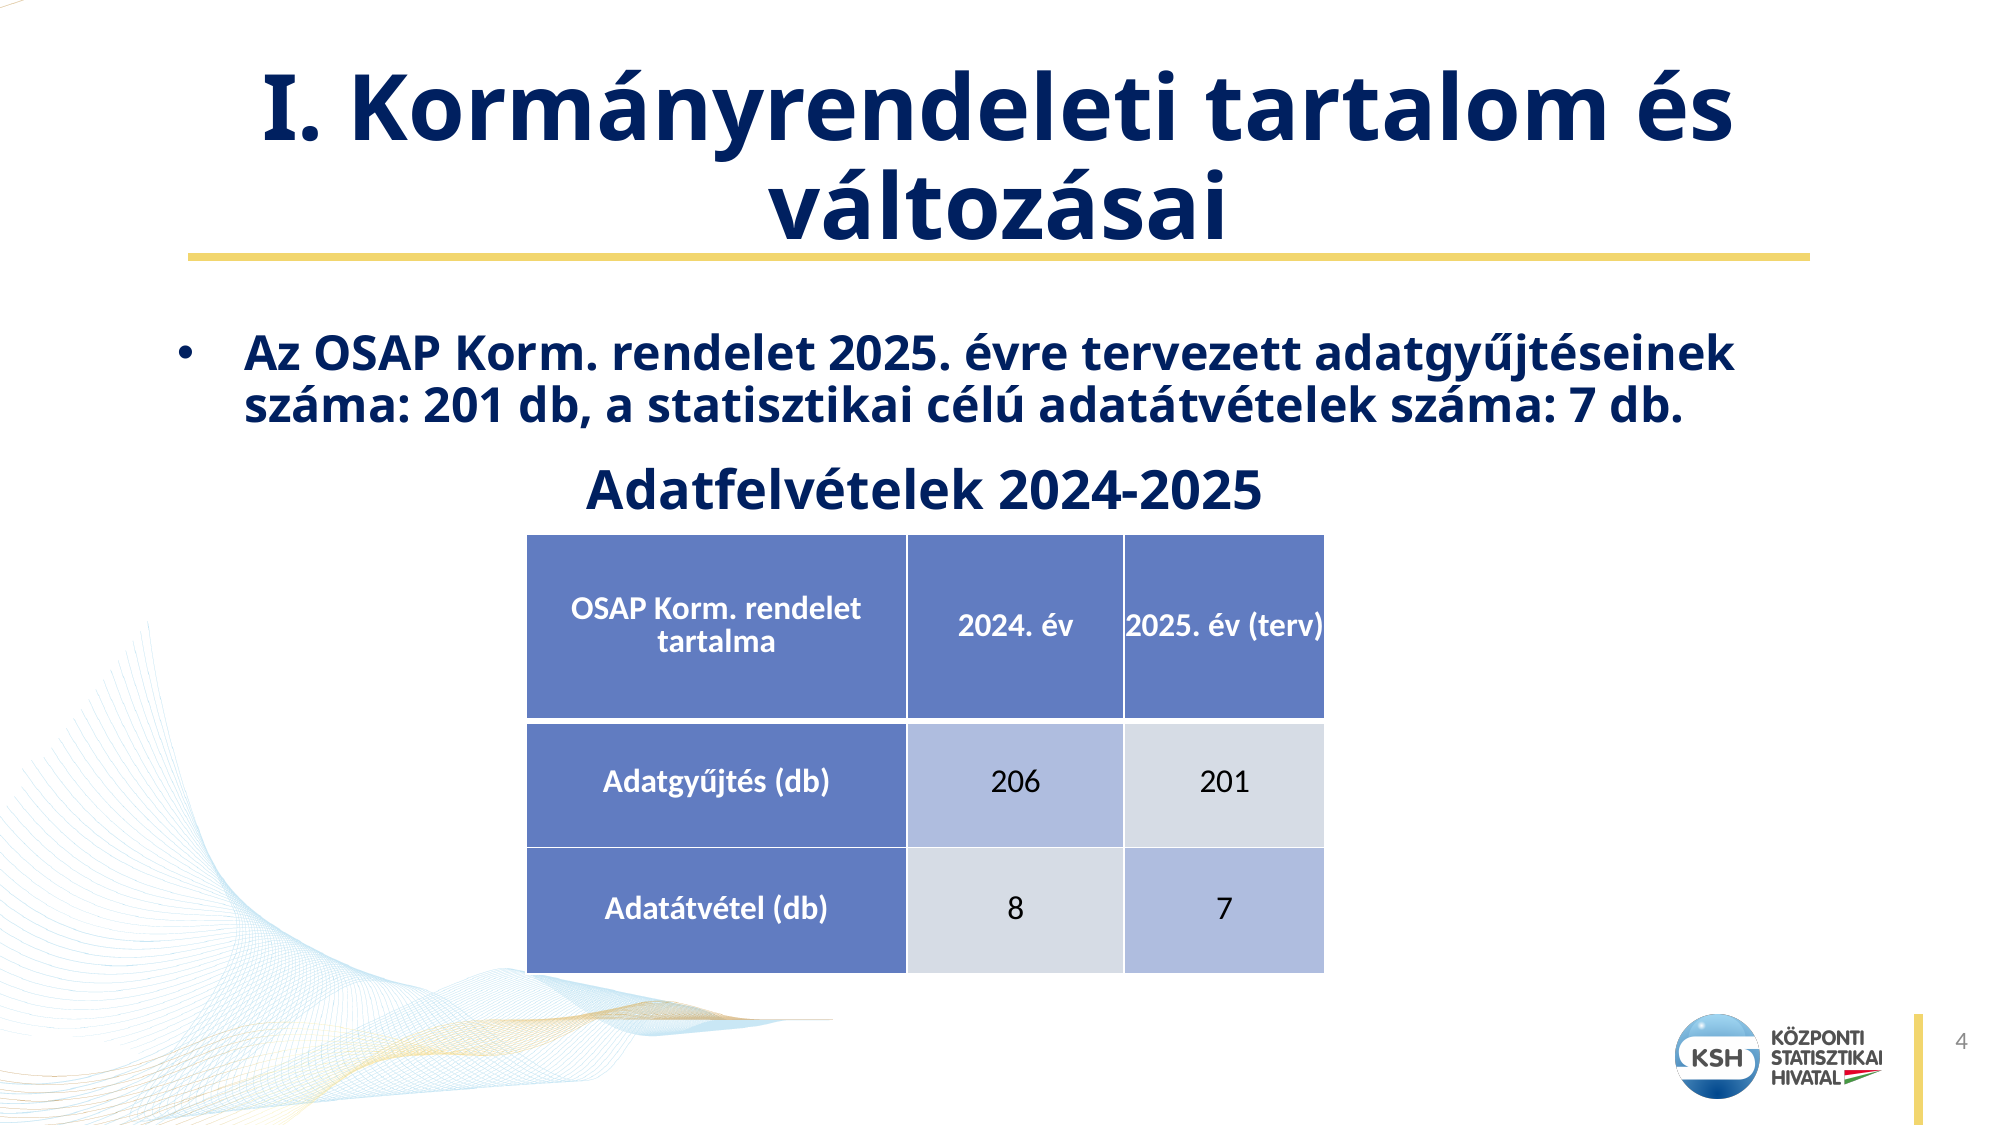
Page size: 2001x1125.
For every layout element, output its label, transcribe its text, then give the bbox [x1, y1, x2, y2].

text_box Az OSAP Korm. rendelet 2025. évre tervezett adatgyűjtéseinek száma: 201 db, a statisztikai célú adatátvételek száma: 7 db. [162, 321, 1811, 443]
table_cell Adatátvétel (db) [527, 848, 906, 973]
text_box I. Kormányrendeleti tartalom és változásai [187, 53, 1811, 203]
table_cell Adatgyűjtés (db) [527, 724, 906, 847]
table_cell 7 [1125, 848, 1324, 973]
table_cell 206 [908, 724, 1123, 847]
text_box Adatfelvételek 2024-2025 [526, 448, 1326, 528]
table_header 2024. év [908, 535, 1123, 718]
slide_number 4 [1938, 1009, 1984, 1070]
picture [0, 0, 2001, 1125]
table_header 2025. év (terv) [1125, 535, 1324, 718]
table_header OSAP Korm. rendelet tartalma [527, 535, 906, 718]
table_cell 201 [1125, 724, 1324, 847]
table_cell 8 [908, 848, 1123, 973]
